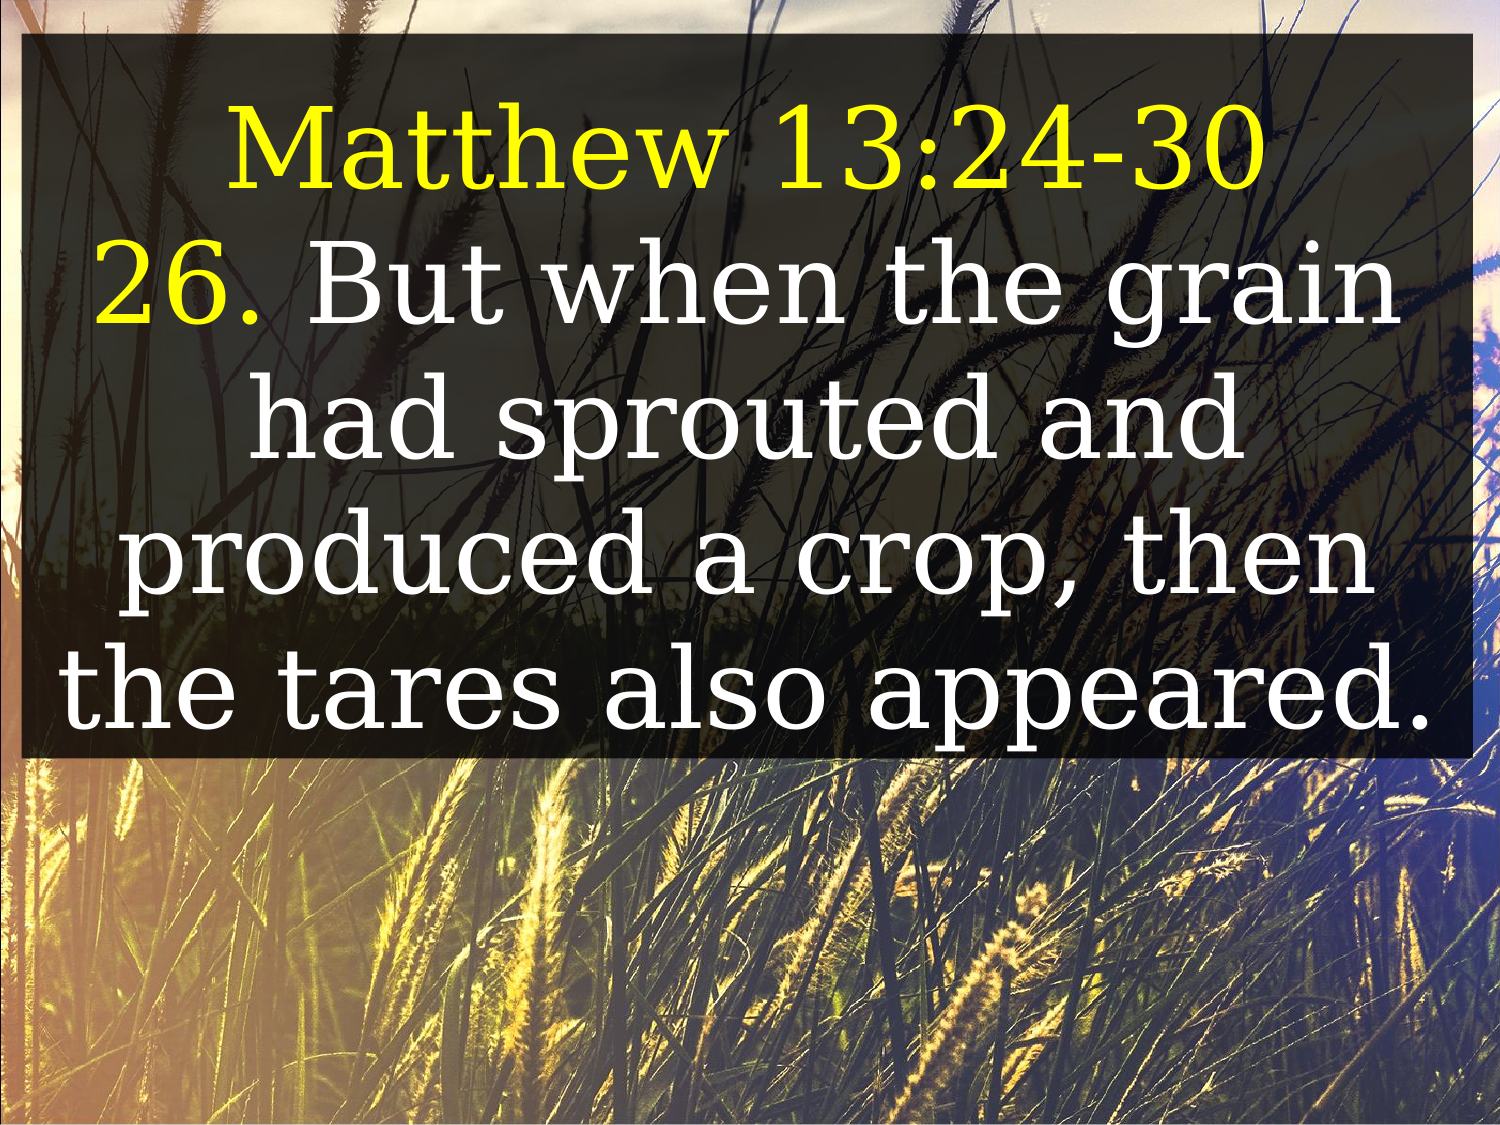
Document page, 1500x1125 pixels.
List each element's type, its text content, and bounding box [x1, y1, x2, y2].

picture [0, 0, 1500, 1125]
text_box Matthew 13:24-30 26. But when the grain had sprouted and produced a crop, then the tares also appeared. [21, 33, 1473, 759]
